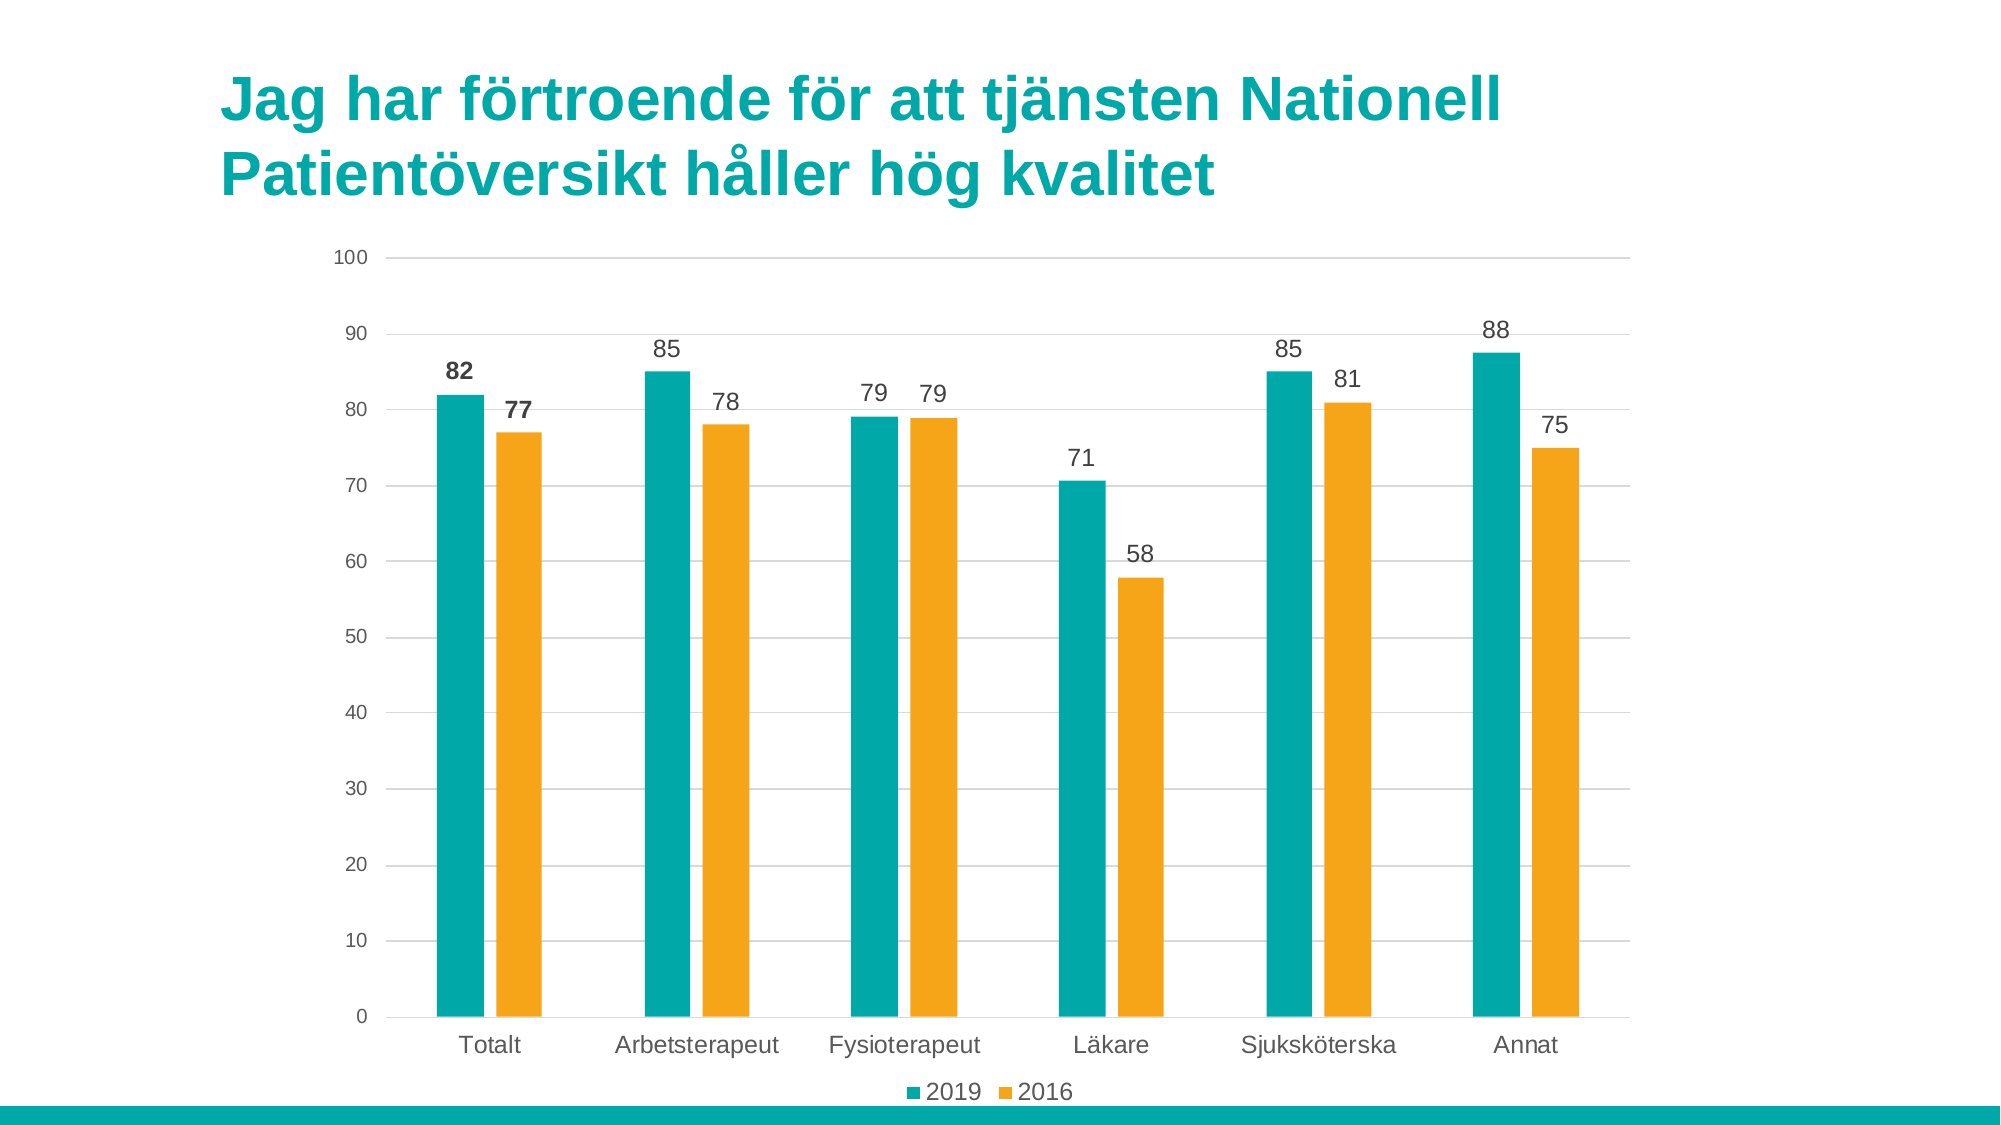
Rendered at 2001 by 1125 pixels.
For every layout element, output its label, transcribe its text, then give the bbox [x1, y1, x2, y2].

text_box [319, 235, 1652, 1125]
title Jag har förtroende för att tjänsten Nationell Patientöversikt håller hög kvalitet [220, 54, 1780, 208]
